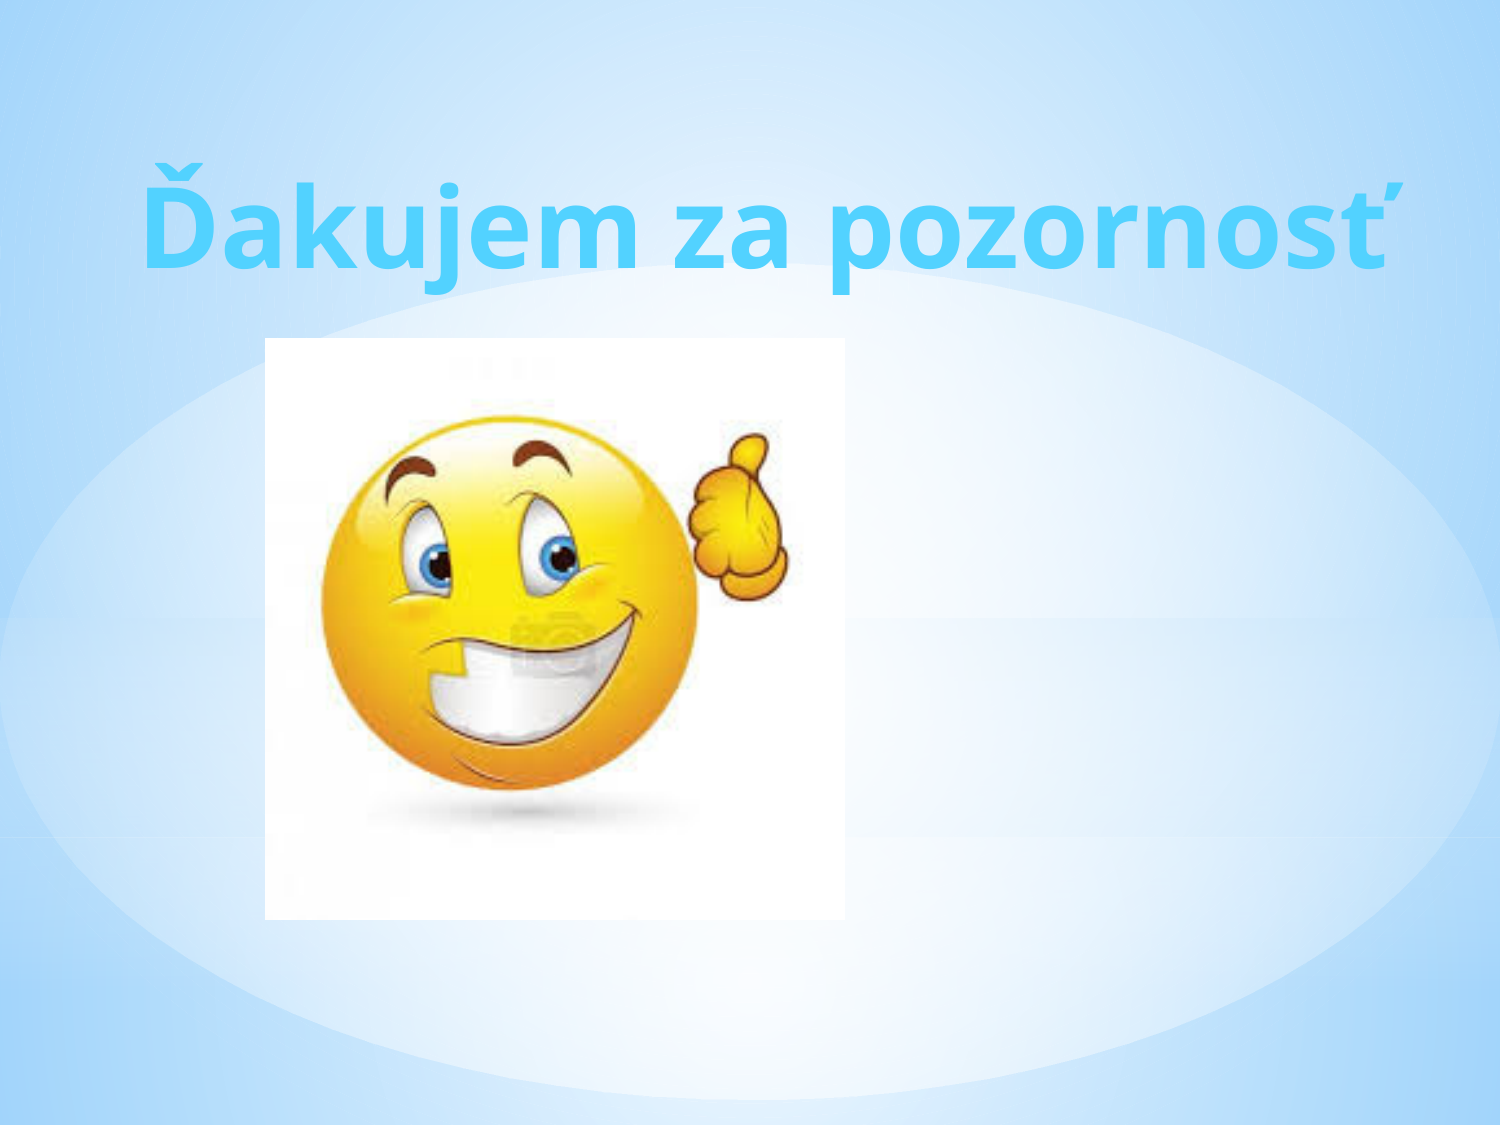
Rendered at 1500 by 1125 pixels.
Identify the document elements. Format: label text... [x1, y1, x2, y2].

picture [265, 337, 845, 920]
text_box Ďakujem za pozornosť [122, 148, 1405, 299]
